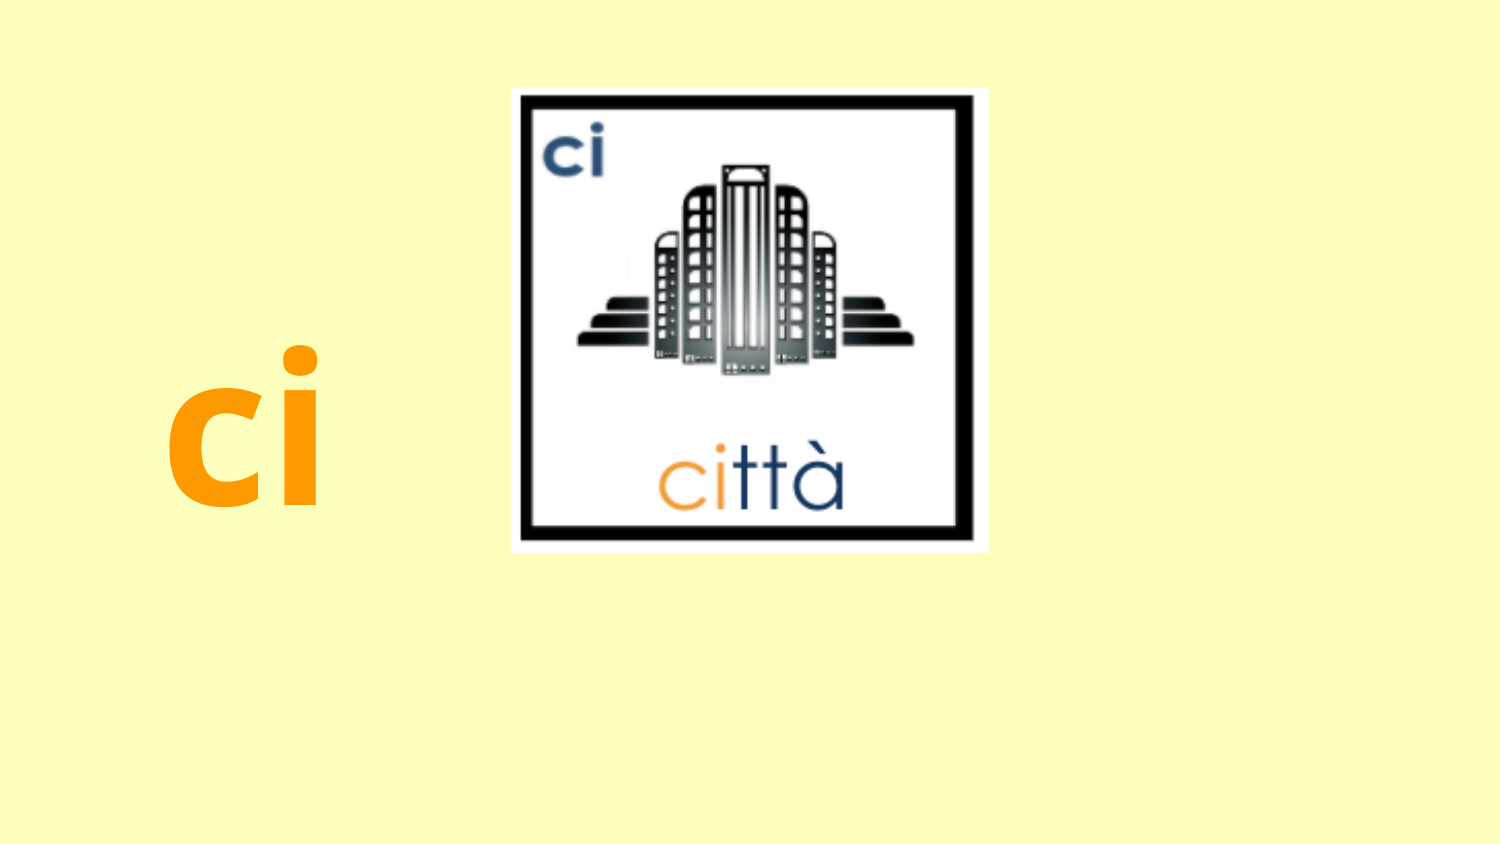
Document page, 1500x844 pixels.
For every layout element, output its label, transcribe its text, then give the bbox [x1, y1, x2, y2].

picture [511, 88, 989, 553]
text_box ci [145, 178, 468, 595]
